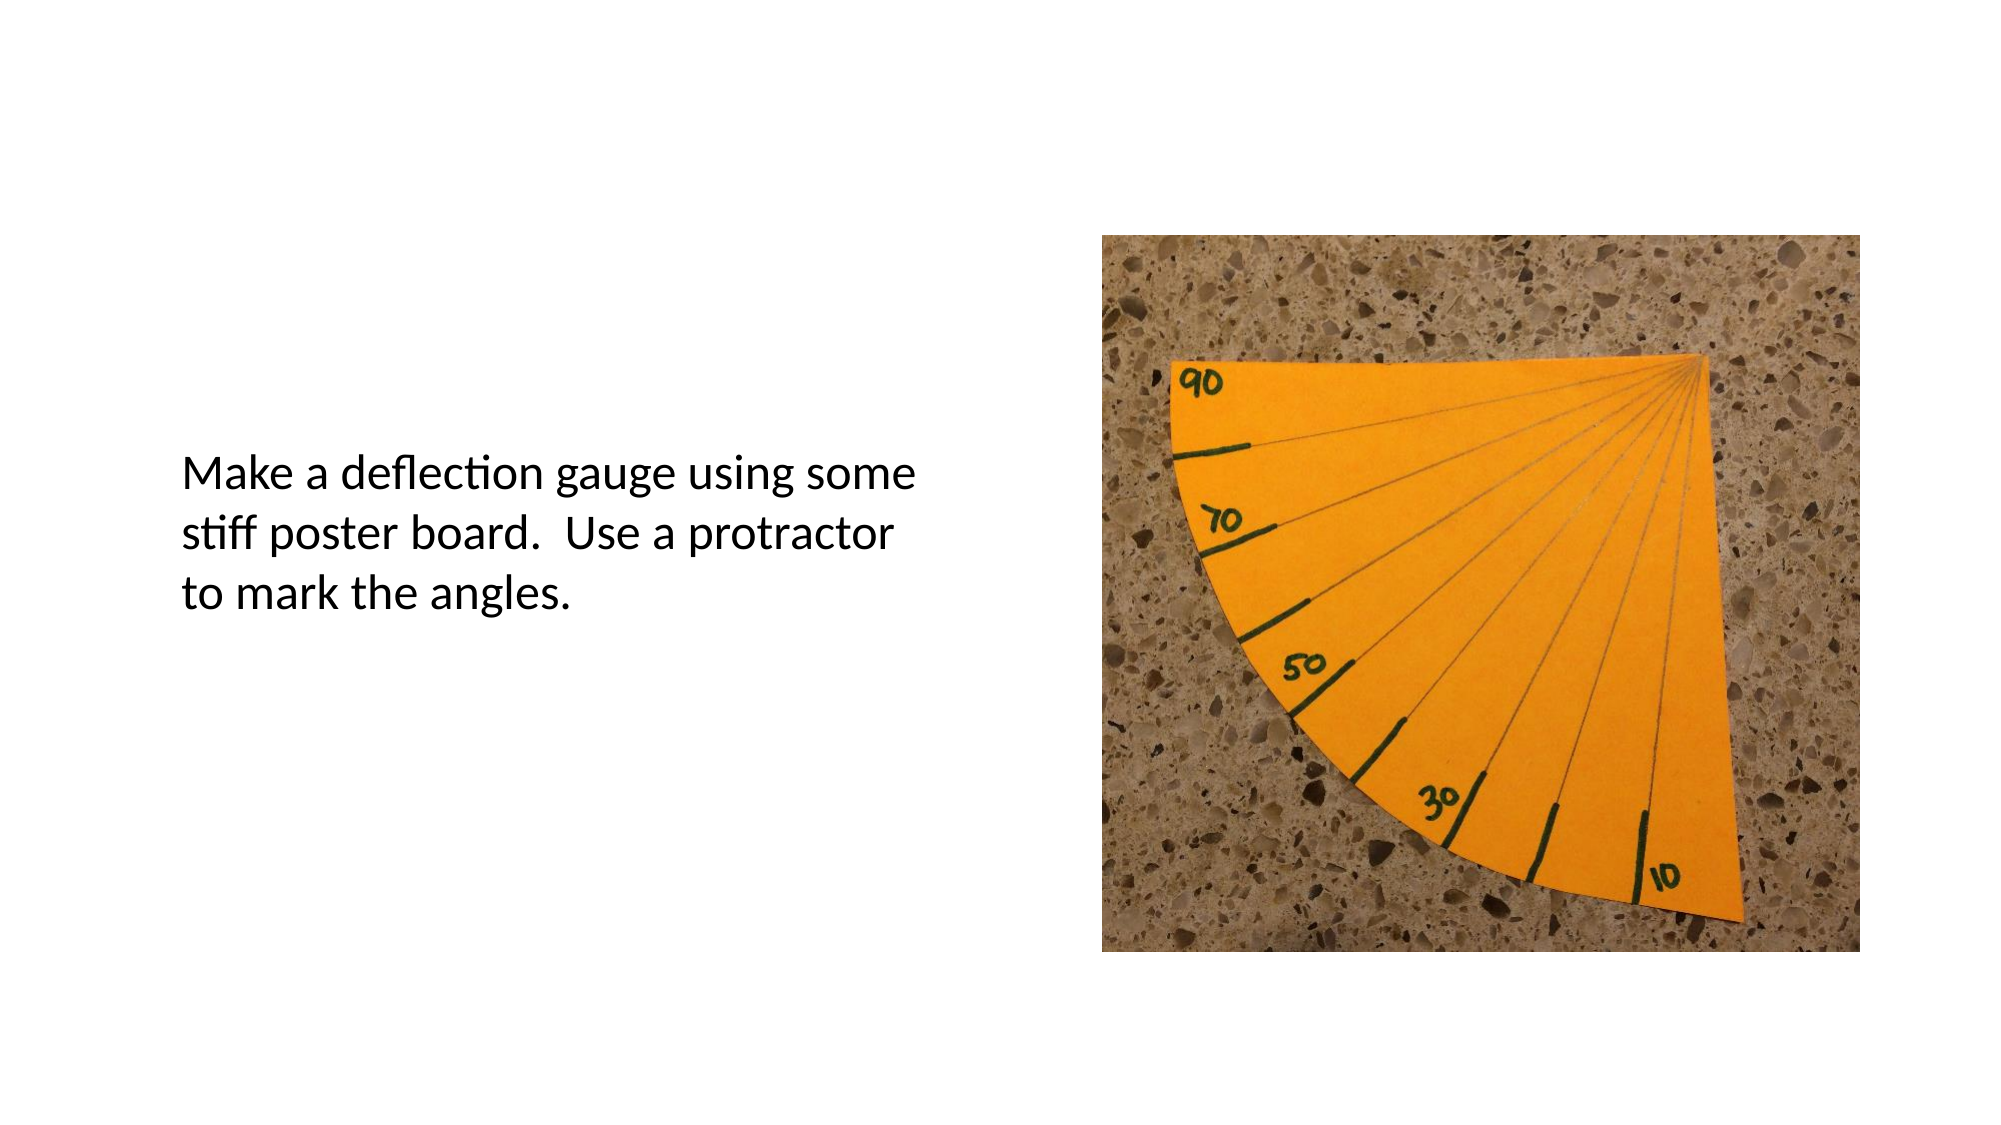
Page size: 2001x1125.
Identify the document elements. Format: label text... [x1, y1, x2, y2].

text_box Make a deflection gauge using some stiff poster board. Use a protractor to mark the angles. [166, 432, 958, 628]
picture [1102, 235, 1860, 952]
